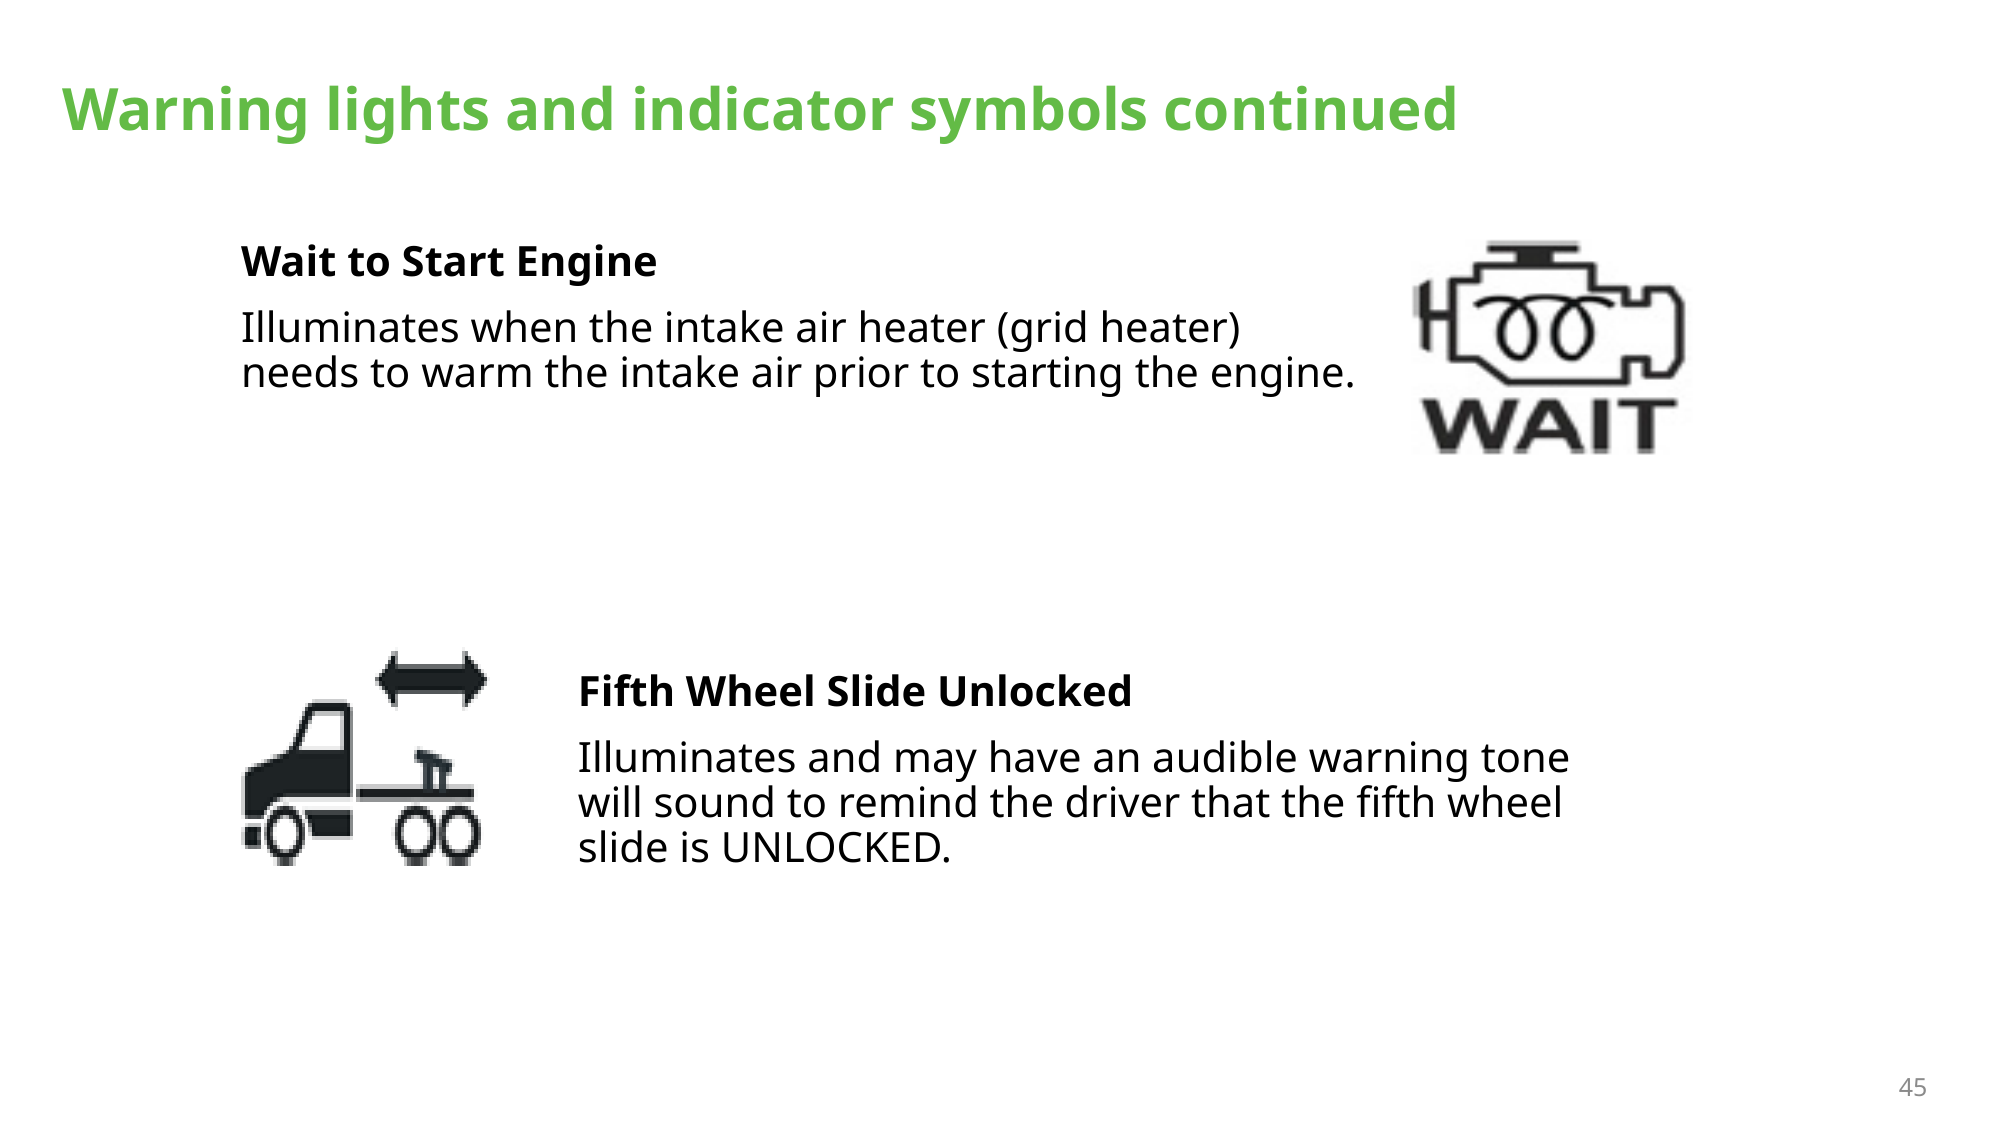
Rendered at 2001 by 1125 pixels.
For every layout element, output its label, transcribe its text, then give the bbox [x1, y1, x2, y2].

picture [1404, 228, 1703, 465]
picture [226, 639, 507, 883]
slide_number 45 [1477, 1045, 1928, 1106]
title Warning lights and indicator symbols continued [62, 73, 1825, 150]
text_box Fifth Wheel Slide Unlocked Illuminates and may have an audible warning tone will sound to remind the driver that the fifth wheel slide is UNLOCKED. [563, 663, 1605, 1015]
list Wait to Start Engine Illuminates when the intake air heater (grid heater) needs to warm the intake air prior to starting the engine. [226, 233, 1376, 503]
